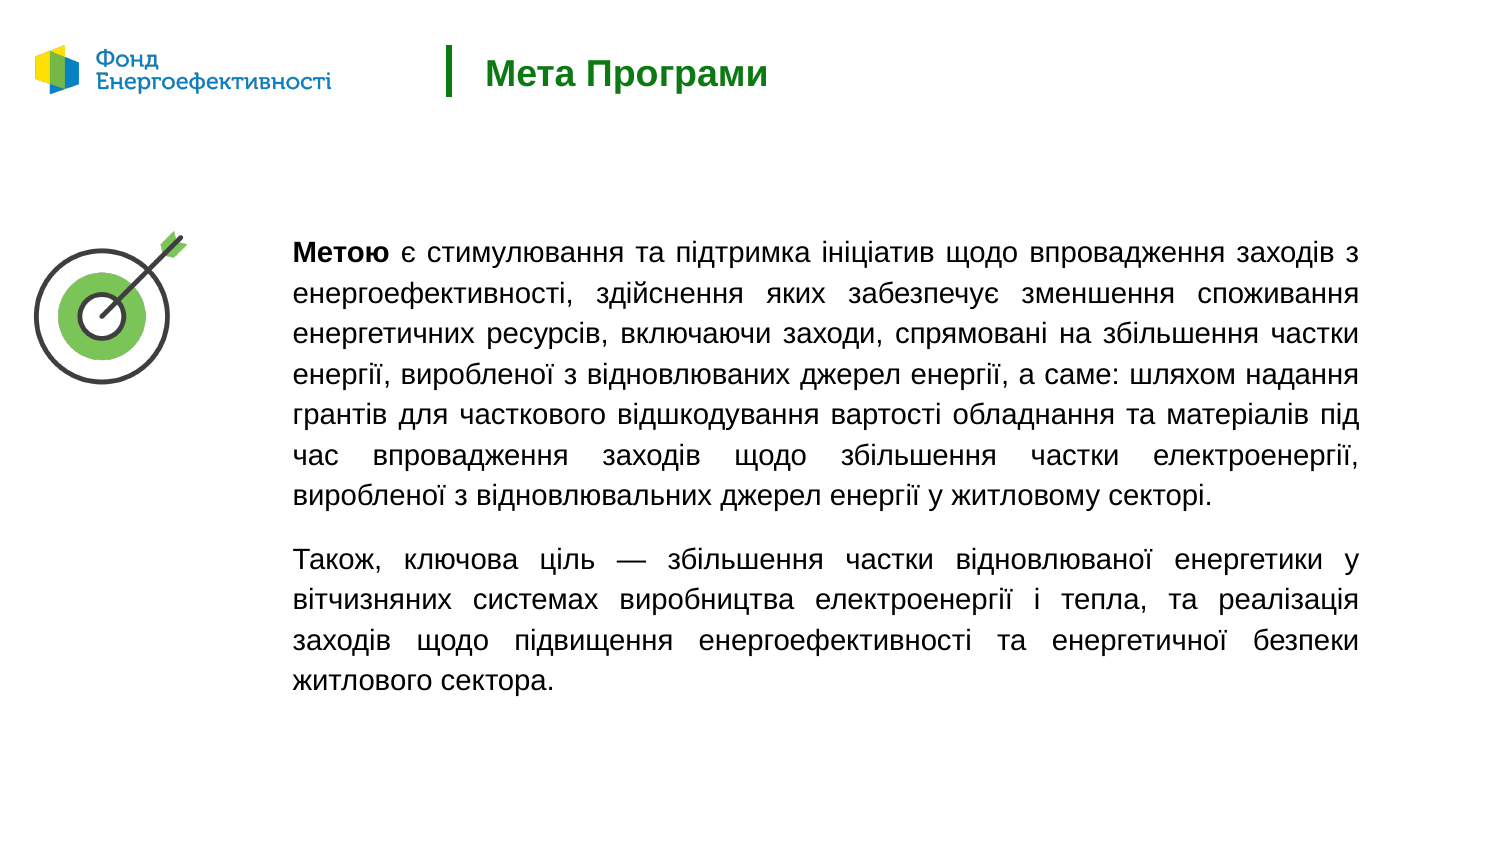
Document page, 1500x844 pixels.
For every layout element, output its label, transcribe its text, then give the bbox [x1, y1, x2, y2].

picture [32, 229, 189, 386]
list Метою є стимулювання та підтримка ініціатив щодо впровадження заходів з енергоефективності, здійснення яких забезпечує зменшення споживання енергетичних ресурсів, включаючи заходи, спрямовані на збільшення частки енергії, виробленої з відновлюваних джерел енергії, а саме: шляхом надання грантів для часткового відшкодування вартості обладнання та матеріалів під час впровадження заходів щодо збільшення частки електроенергії, виробленої з відновлювальних джерел енергії у житловому секторі. Також, ключова ціль — збільшення частки відновлюваної енергетики у вітчизняних системах виробництва електроенергії і тепла, та реалізація заходів щодо підвищення енергоефективності та енергетичної безпеки житлового сектора. [277, 213, 1376, 749]
picture [0, 23, 358, 115]
title Мета Програми [484, 48, 1452, 116]
